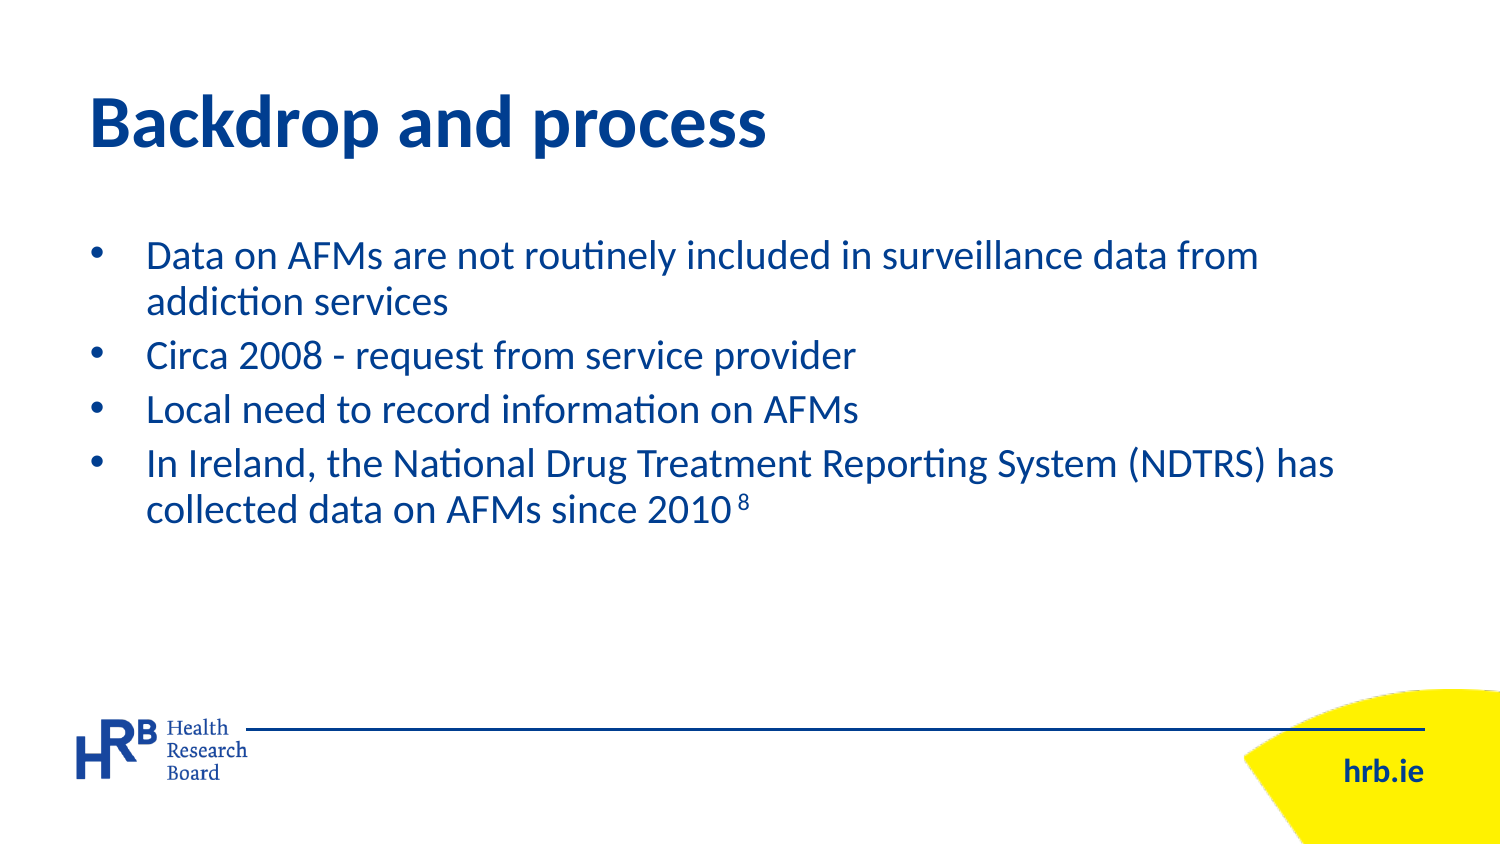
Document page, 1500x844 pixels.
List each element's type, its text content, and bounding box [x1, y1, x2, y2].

title Backdrop and process [75, 75, 1425, 184]
list Data on AFMs are not routinely included in surveillance data from addiction services Circa 2008 - request from service provider Local need to record information on AFMs In Ireland, the National Drug Treatment Reporting System (NDTRS) has collected data on AFMs since 2010 8 [75, 224, 1425, 691]
picture [62, 704, 261, 792]
